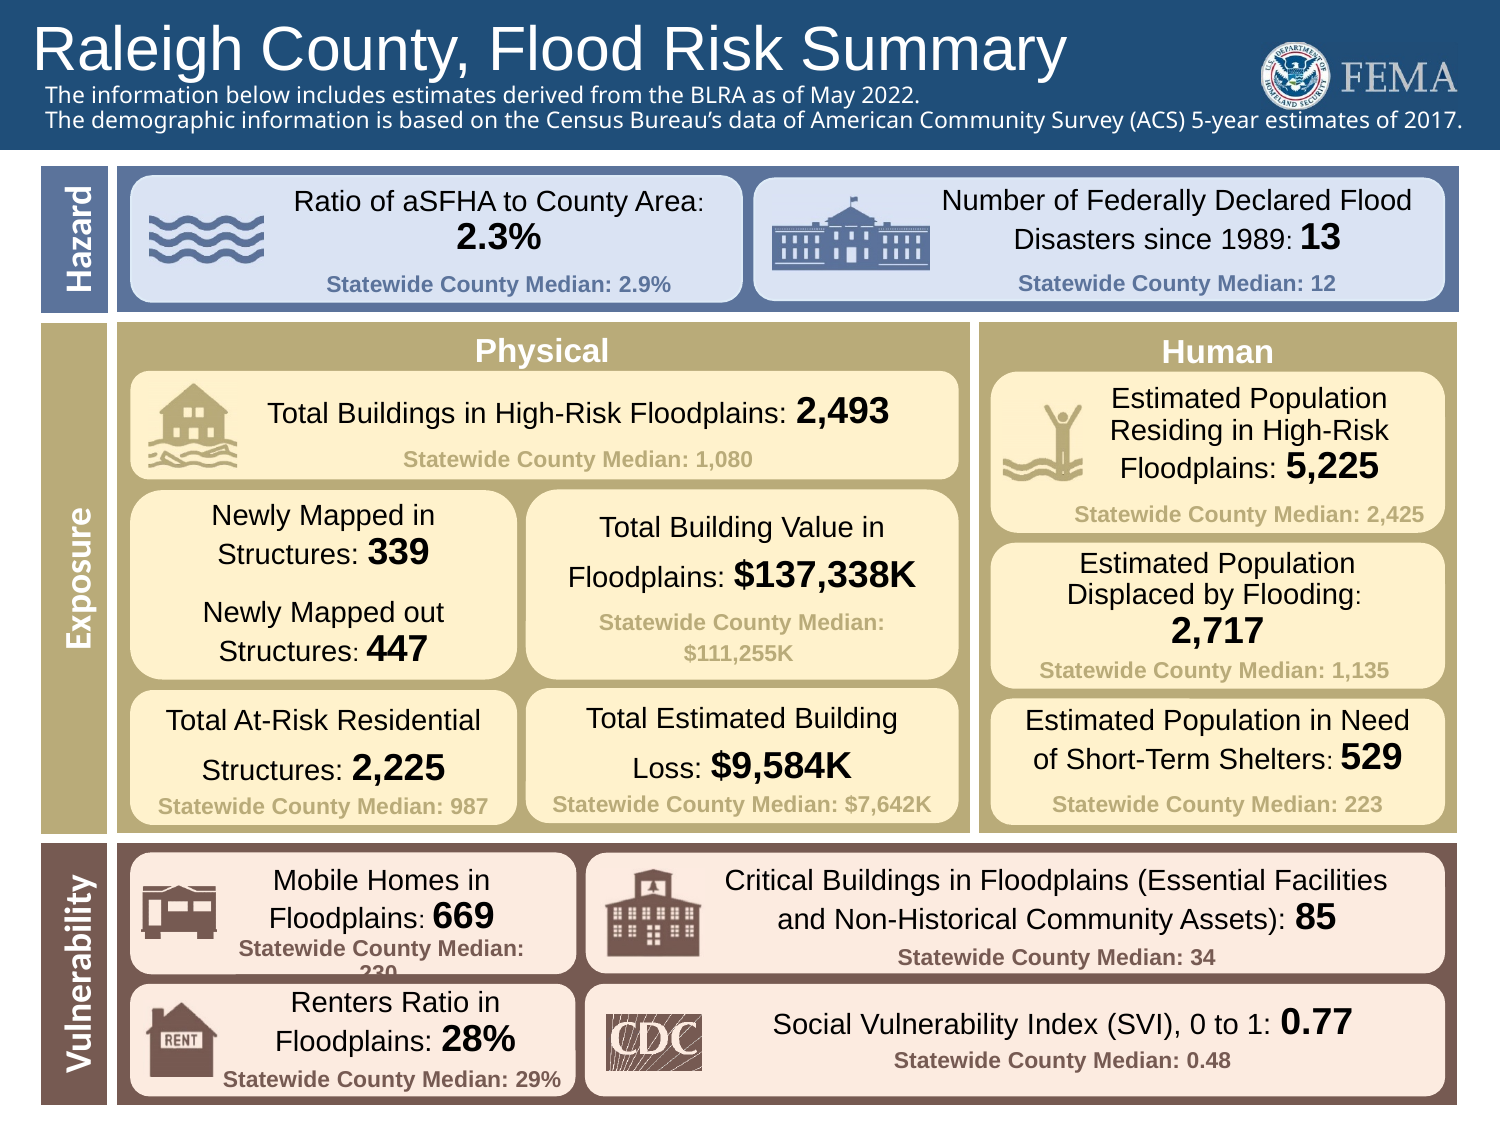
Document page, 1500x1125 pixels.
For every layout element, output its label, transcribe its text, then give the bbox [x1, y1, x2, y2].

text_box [42, 167, 1458, 312]
picture [1261, 42, 1458, 110]
text_box Raleigh County, Flood Risk Summary The information below includes estimates derived from the BLRA as of May 2022. The demographic information is based on the Census Bureau’s data of American Community Survey (ACS) 5-year estimates of 2017. [0, 0, 1500, 150]
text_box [42, 844, 1456, 1116]
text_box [42, 318, 1456, 833]
